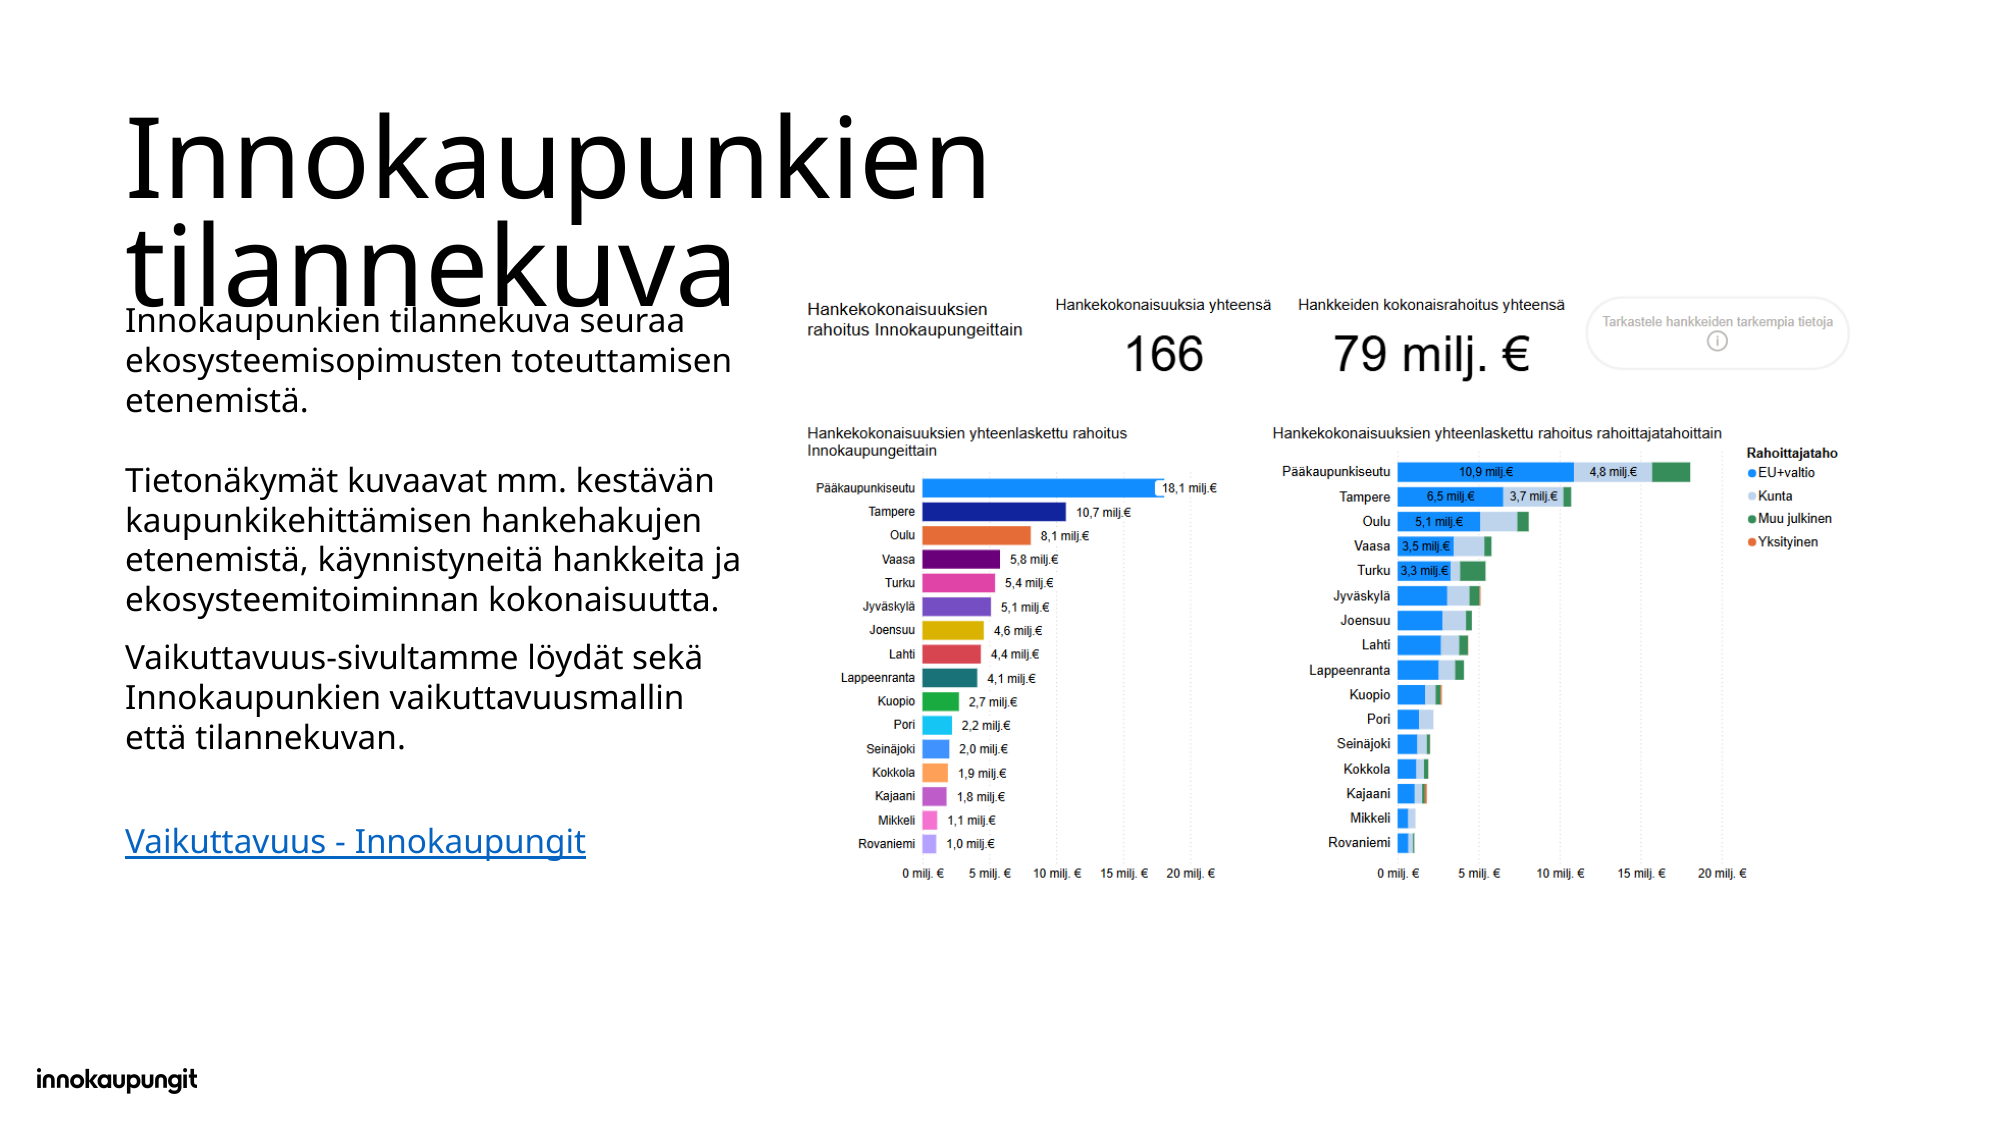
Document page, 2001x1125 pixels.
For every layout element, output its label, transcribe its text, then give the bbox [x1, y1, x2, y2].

picture [683, 258, 2000, 947]
list Innokaupunkien tilannekuva seuraa ekosysteemisopimusten toteuttamisen etenemistä. Tietonäkymät kuvaavat mm. kestävän kaupunkikehittämisen hankehakujen etenemistä, käynnistyneitä hankkeita ja ekosysteemitoiminnan kokonaisuutta. Vaikuttavuus-sivultamme löydät sekä Innokaupunkien vaikuttavuusmallin että tilannekuvan. Vaikuttavuus - Innokaupungit [125, 299, 752, 1014]
title Innokaupunkien tilannekuva [125, 111, 1619, 299]
picture [37, 1068, 197, 1094]
